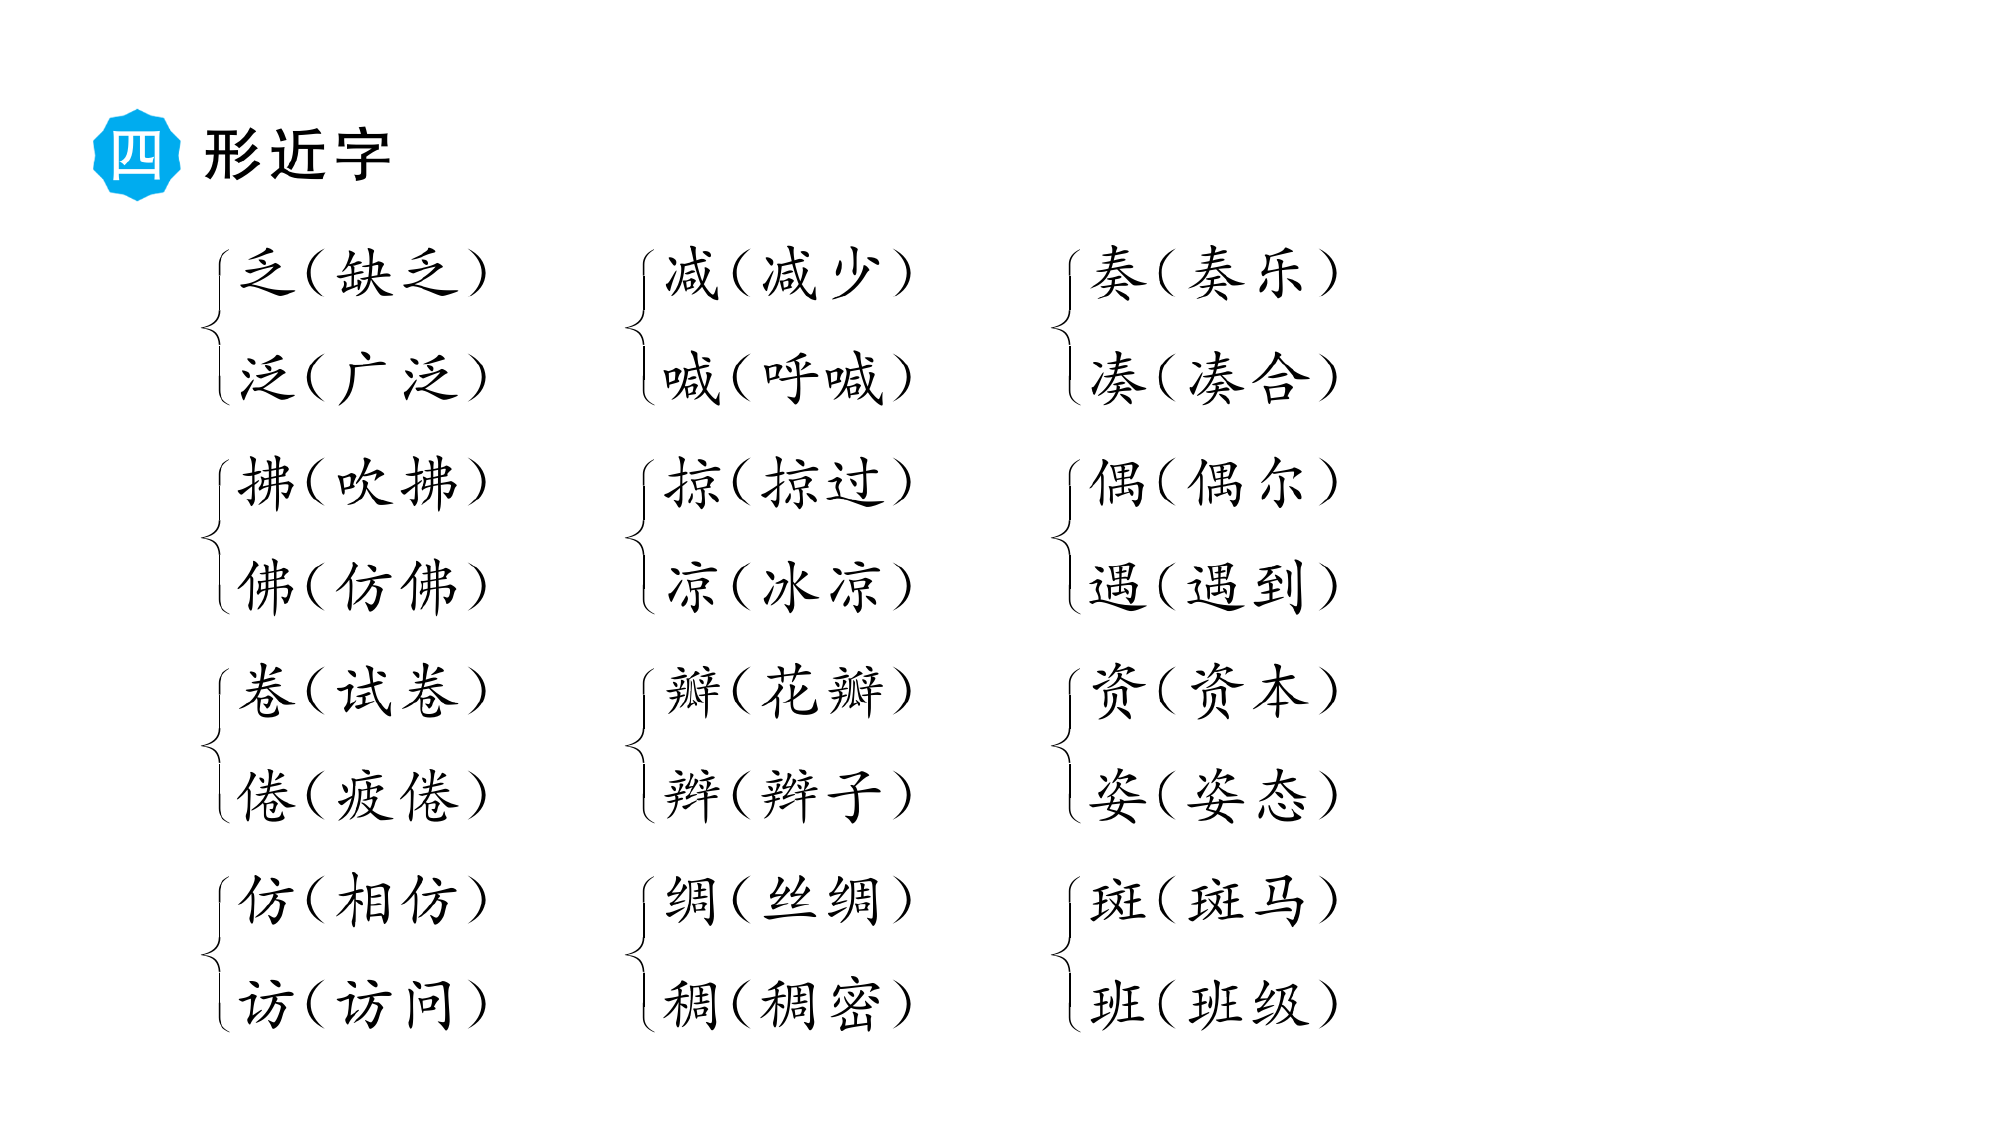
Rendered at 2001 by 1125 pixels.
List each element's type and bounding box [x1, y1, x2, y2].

picture [88, 94, 1428, 1040]
